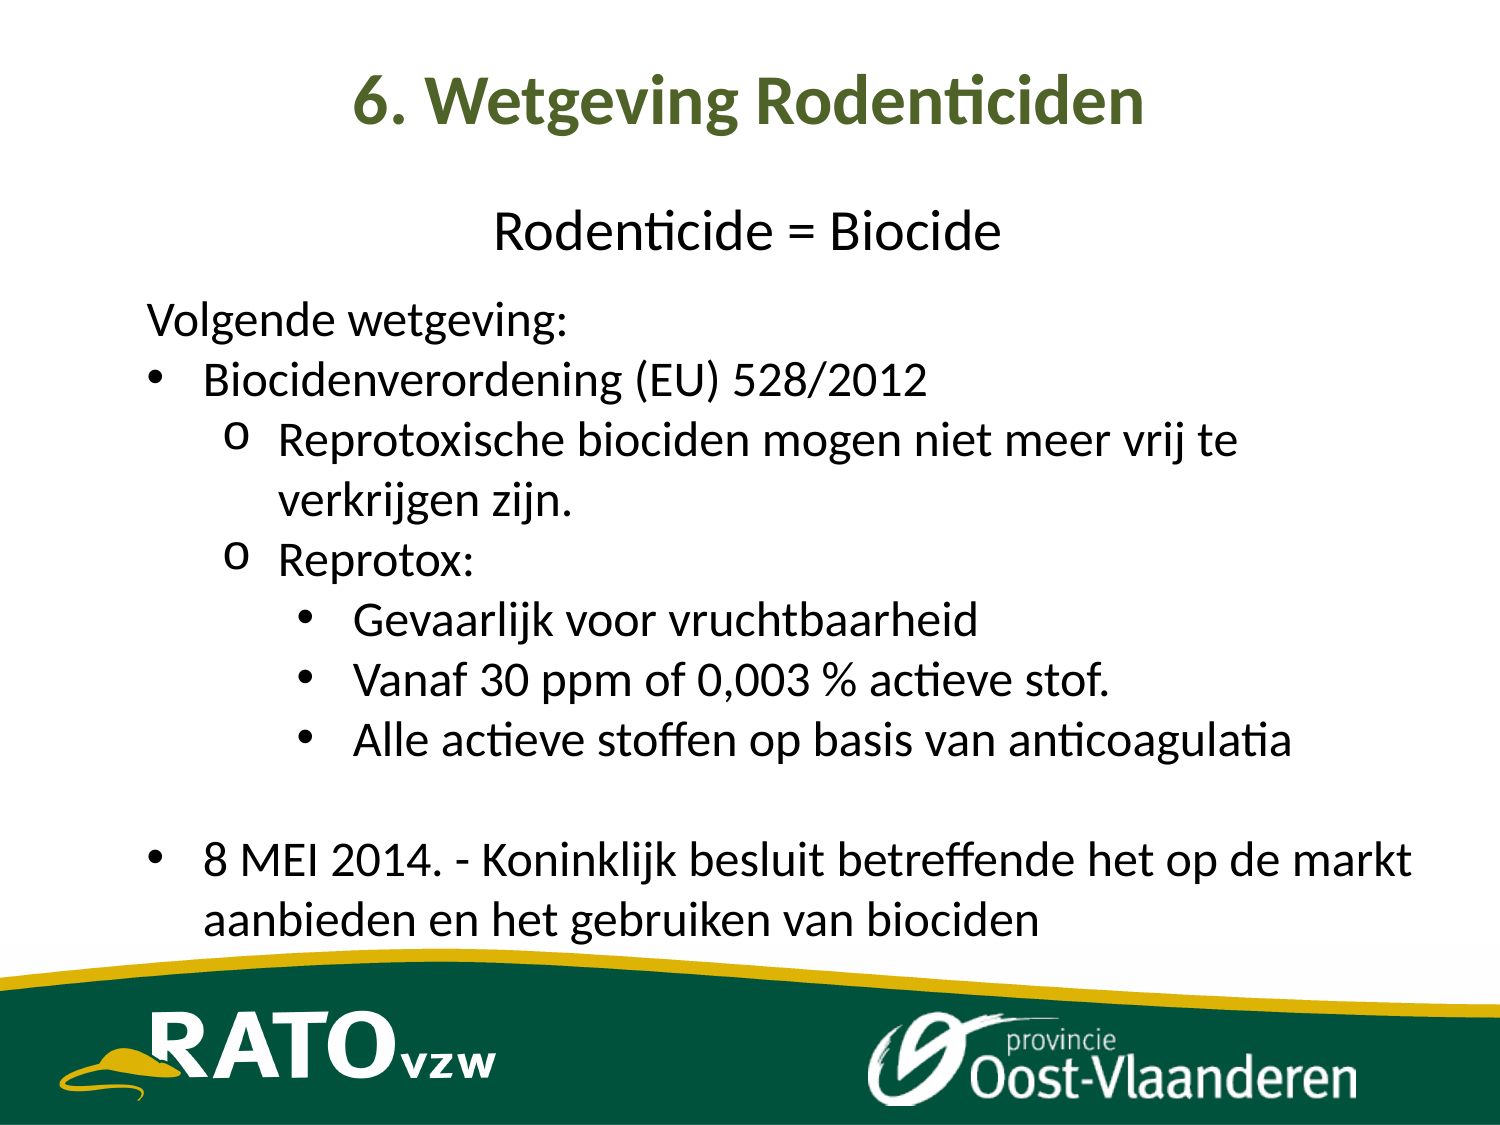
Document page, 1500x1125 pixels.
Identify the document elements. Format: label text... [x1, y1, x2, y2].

title 6. Wetgeving Rodenticiden [75, 45, 1425, 233]
picture [0, 943, 1500, 1125]
text_box Volgende wetgeving: Biocidenverordening (EU) 528/2012 Reprotoxische biociden mogen niet meer vrij te verkrijgen zijn. Reprotox: Gevaarlijk voor vruchtbaarheid Vanaf 30 ppm of 0,003 % actieve stof. Alle actieve stoffen op basis van anticoagulatia 8 MEI 2014. - Koninklijk besluit betreffende het op de markt aanbieden en het gebruiken van biociden [66, 278, 1437, 954]
list Rodenticide = Biocide [29, 184, 1402, 917]
